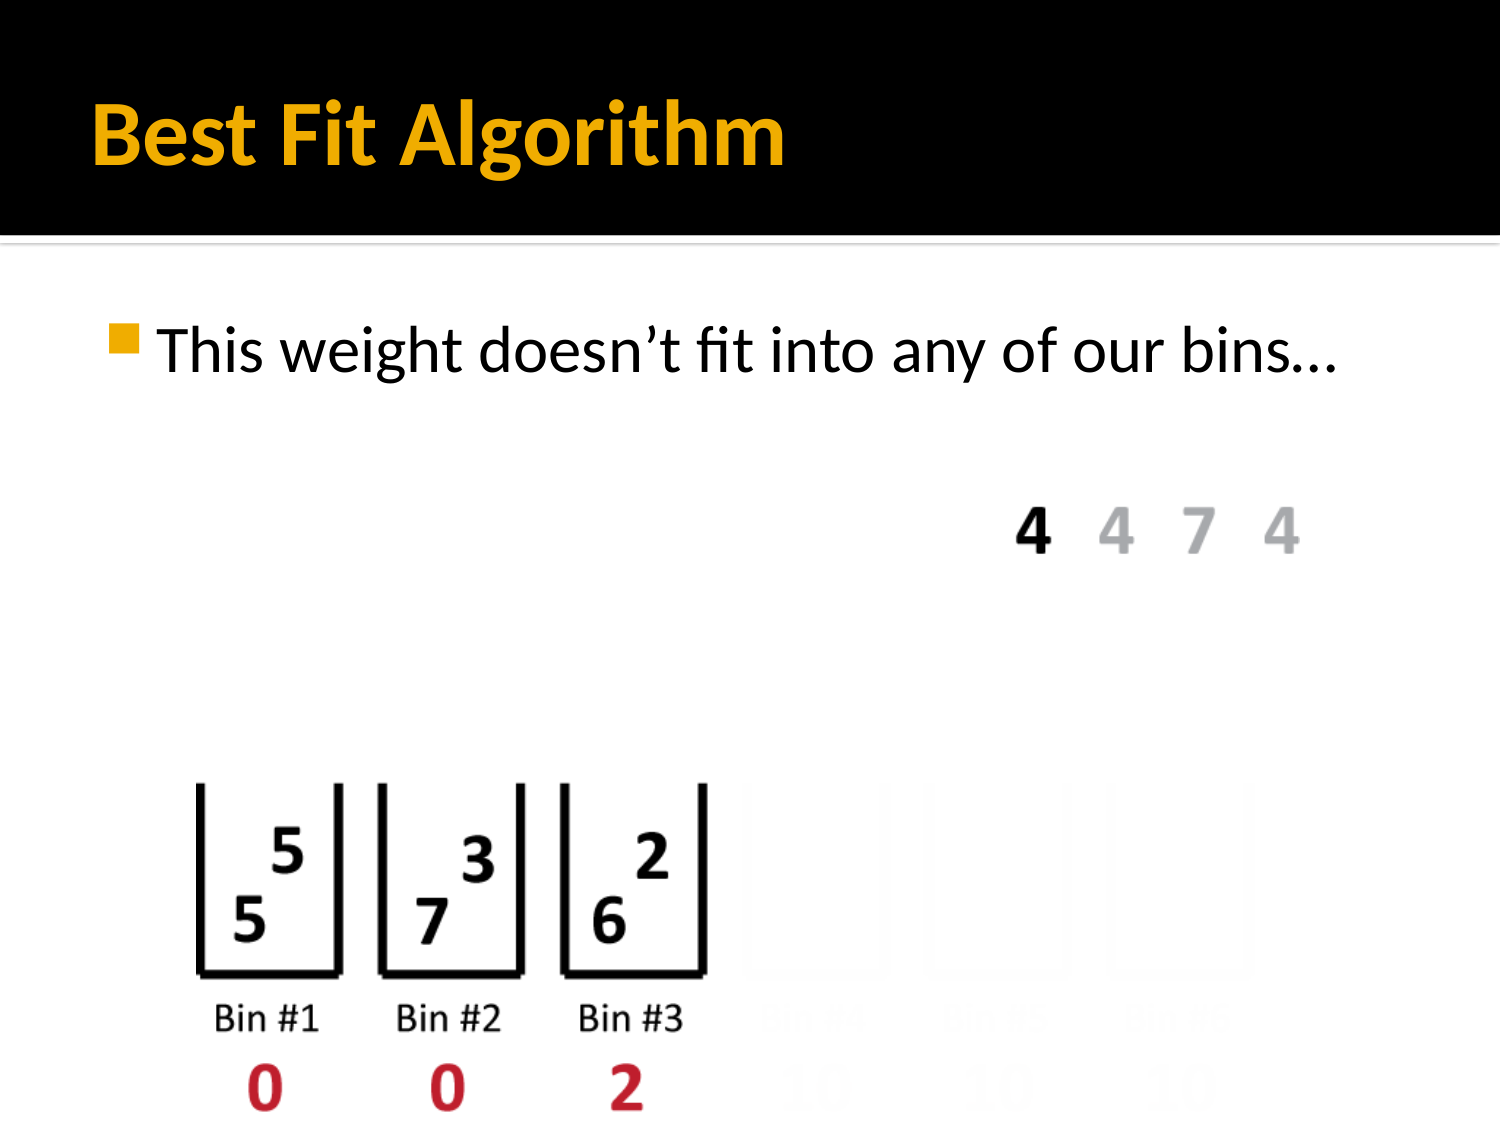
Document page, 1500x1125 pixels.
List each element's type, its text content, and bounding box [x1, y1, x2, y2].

picture [196, 494, 1300, 1125]
title Best Fit Algorithm [75, 25, 1425, 231]
list This weight doesn’t fit into any of our bins… [75, 291, 1425, 1050]
